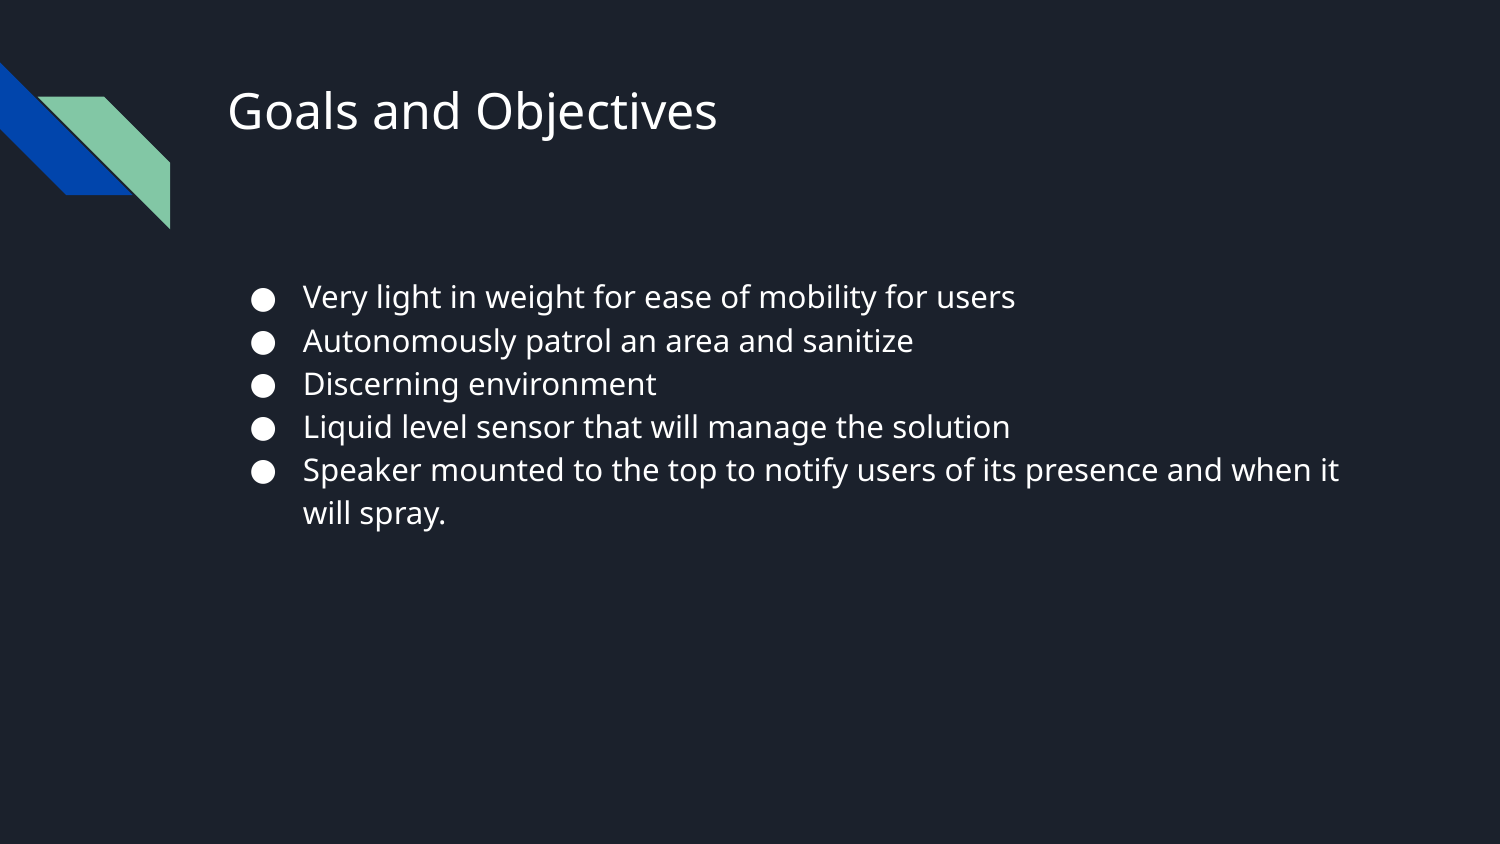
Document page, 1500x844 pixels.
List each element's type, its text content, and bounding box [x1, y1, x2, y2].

title Goals and Objectives [212, 64, 1368, 215]
list Very light in weight for ease of mobility for users Autonomously patrol an area and sanitize Discerning environment Liquid level sensor that will manage the solution Speaker mounted to the top to notify users of its presence and when it will spray. [212, 257, 1368, 735]
